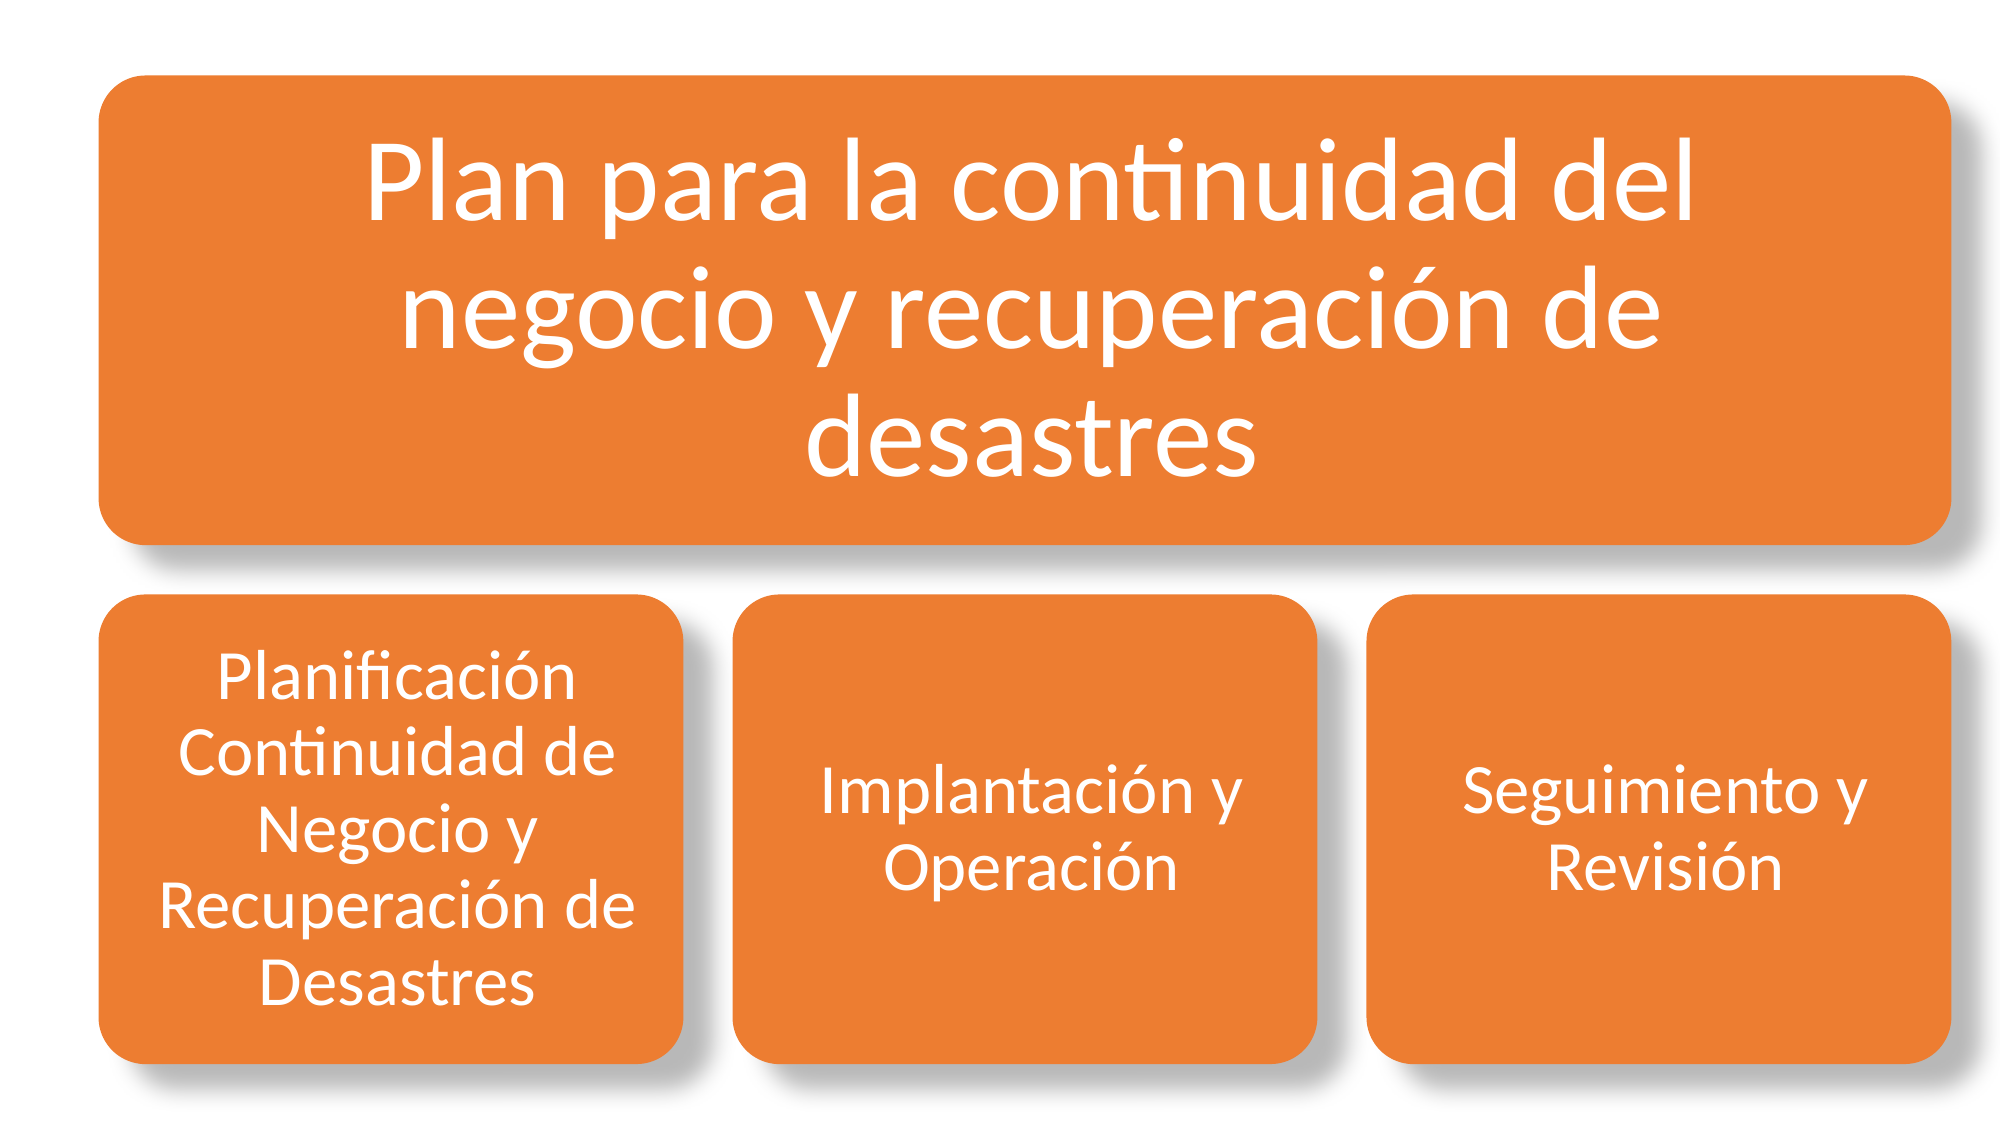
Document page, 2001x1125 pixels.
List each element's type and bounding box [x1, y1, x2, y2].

text_box [97, 74, 1953, 1065]
